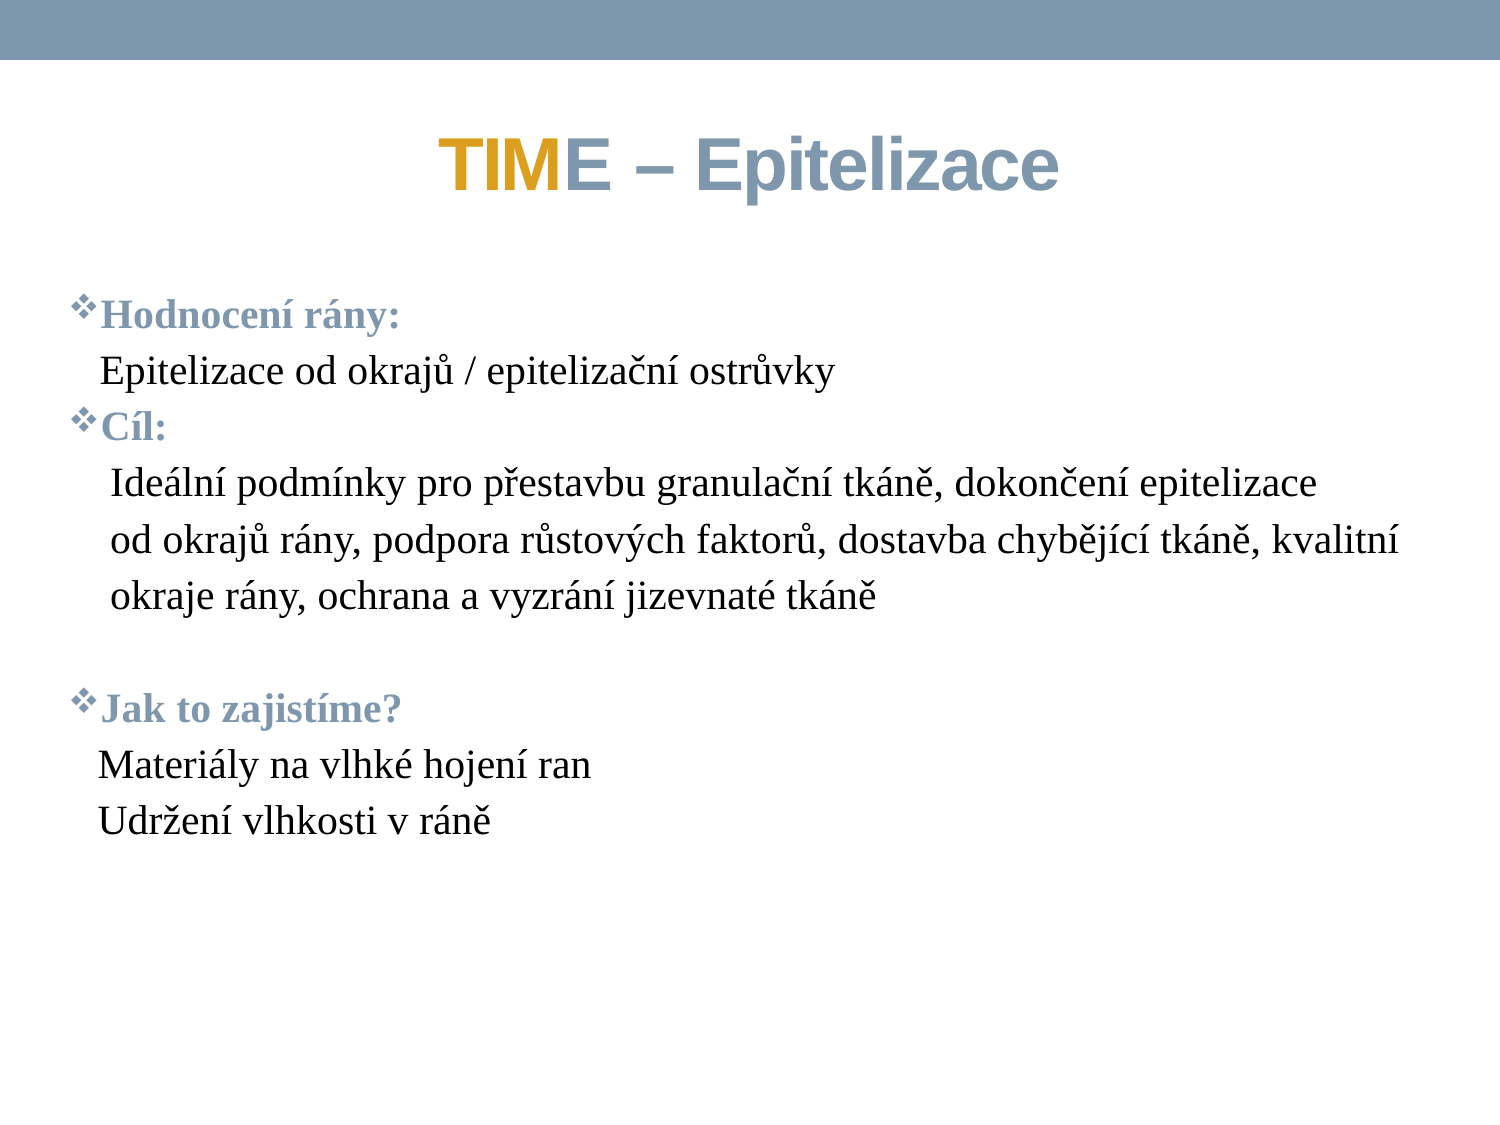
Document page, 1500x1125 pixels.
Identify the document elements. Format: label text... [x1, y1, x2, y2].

title TIME – Epitelizace [29, 90, 1471, 232]
list Hodnocení rány: Epitelizace od okrajů / epitelizační ostrůvky Cíl: Ideální podmínky pro přestavbu granulační tkáně, dokončení epitelizace od okrajů rány, podpora růstových faktorů, dostavba chybějící tkáně, kvalitní okraje rány, ochrana a vyzrání jizevnaté tkáně Jak to zajistíme? Materiály na vlhké hojení ran Udržení vlhkosti v ráně [52, 278, 1471, 1060]
